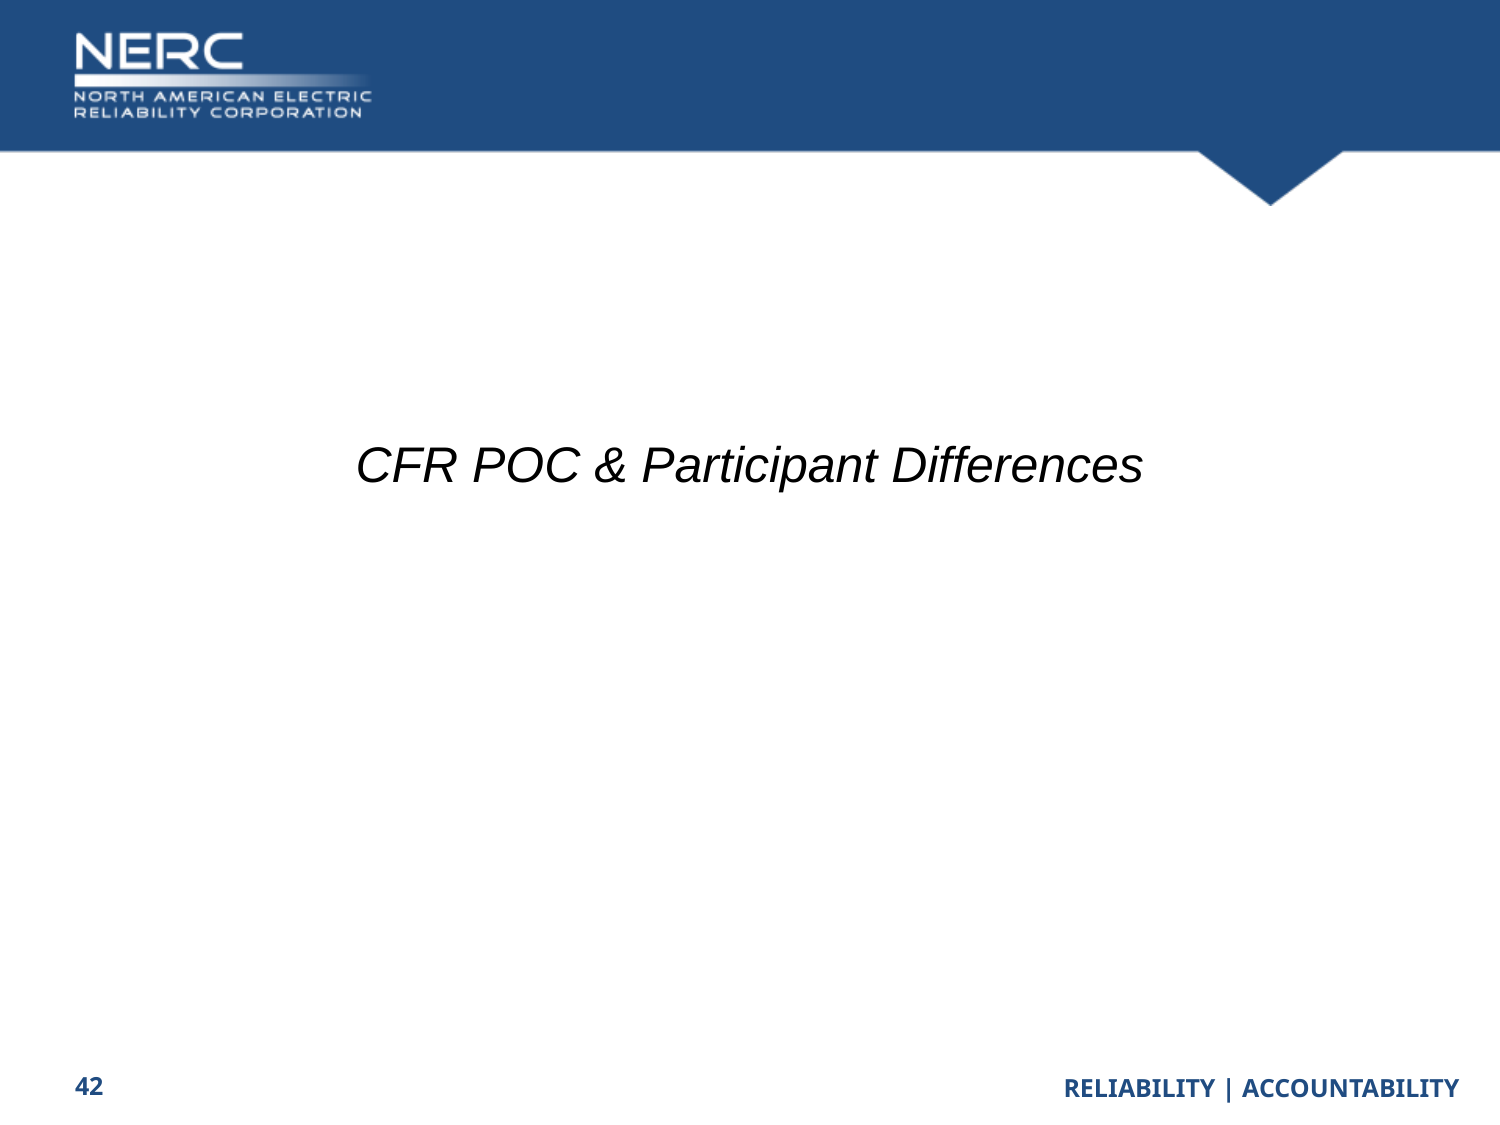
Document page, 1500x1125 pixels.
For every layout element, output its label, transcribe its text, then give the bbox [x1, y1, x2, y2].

list CFR POC & Participant Differences [184, 425, 1316, 538]
picture [0, 0, 1500, 206]
